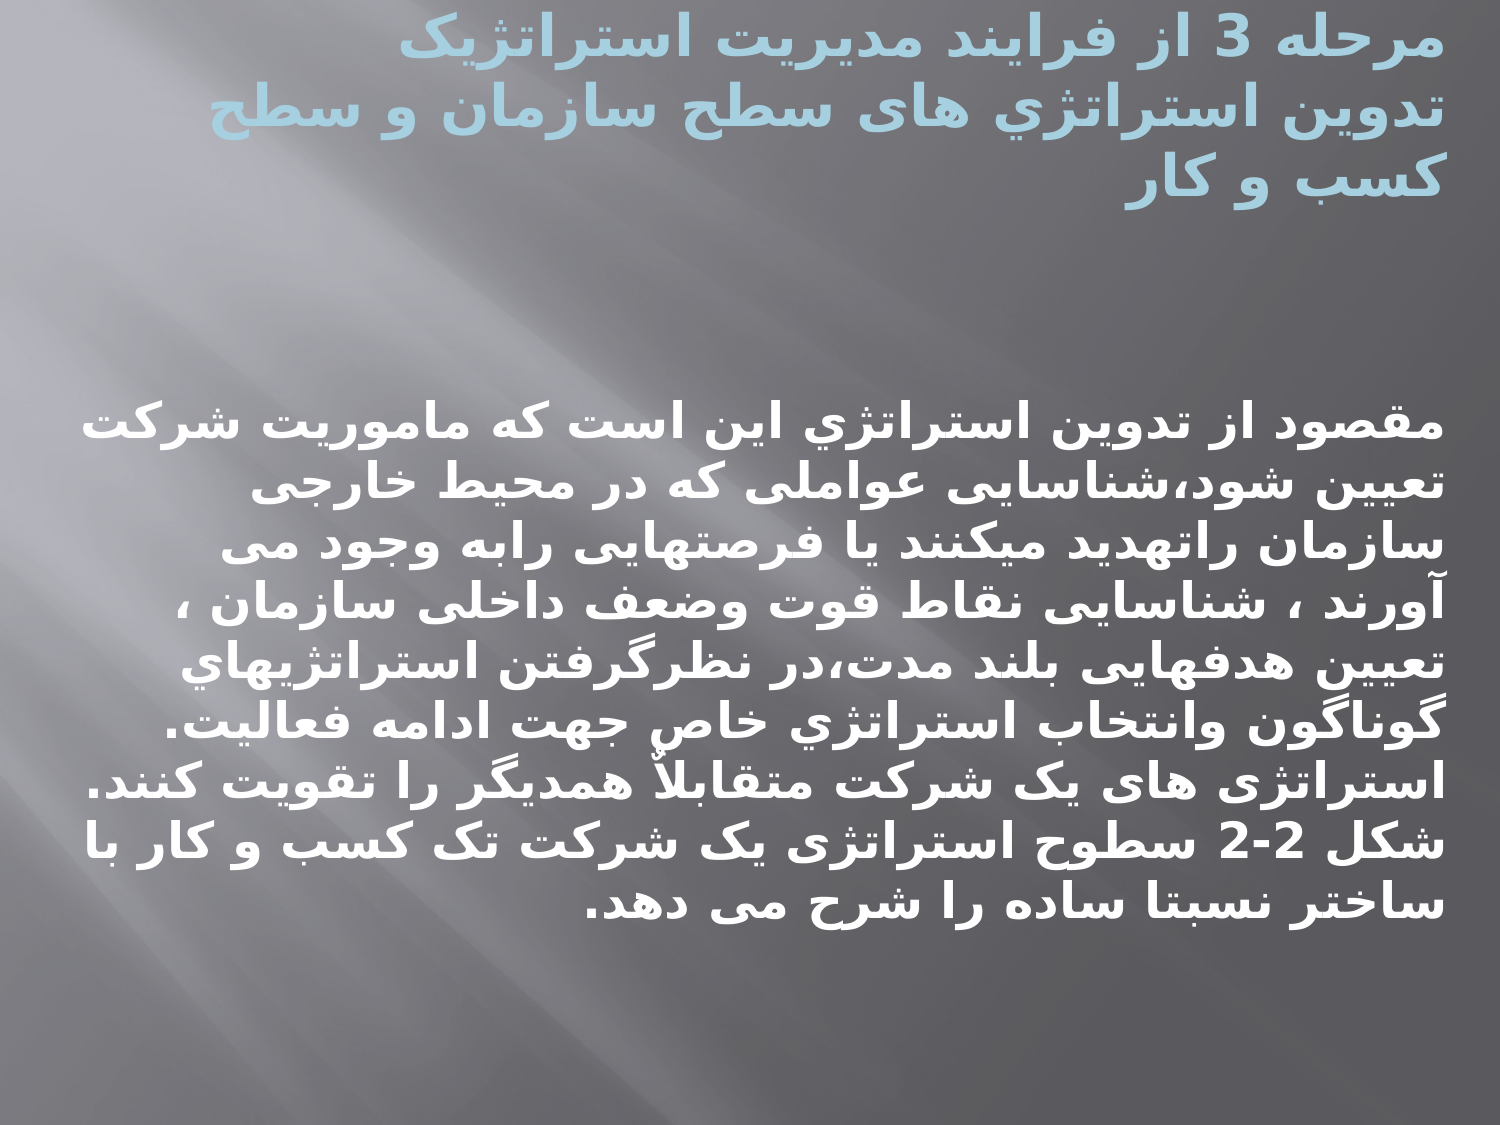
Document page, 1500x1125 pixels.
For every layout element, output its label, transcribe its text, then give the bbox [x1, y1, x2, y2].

title مرحله 3 از فرایند مدیریت استراتژیک تدوین استراتژي های سطح سازمان و سطح کسب و کار مقصود از تدوین استراتژي این است که ماموریت شرکت تعیین شود،شناسایی عواملی که در محیط خارجی سازمان راتهدید میکنند یا فرصتهایی رابه وجود می آورند ، شناسایی نقاط قوت وضعف داخلی سازمان ، تعیین هدفهایی بلند مدت،در نظرگرفتن استراتژیهاي گوناگون وانتخاب استراتژي خاص جهت ادامه فعالیت. استراتژی های یک شرکت متقابلاٌ همدیگر را تقویت کنند. شکل 2-2 سطوح استراتژی یک شرکت تک کسب و کار با ساختر نسبتا ساده را شرح می دهد. [62, 37, 1463, 1069]
